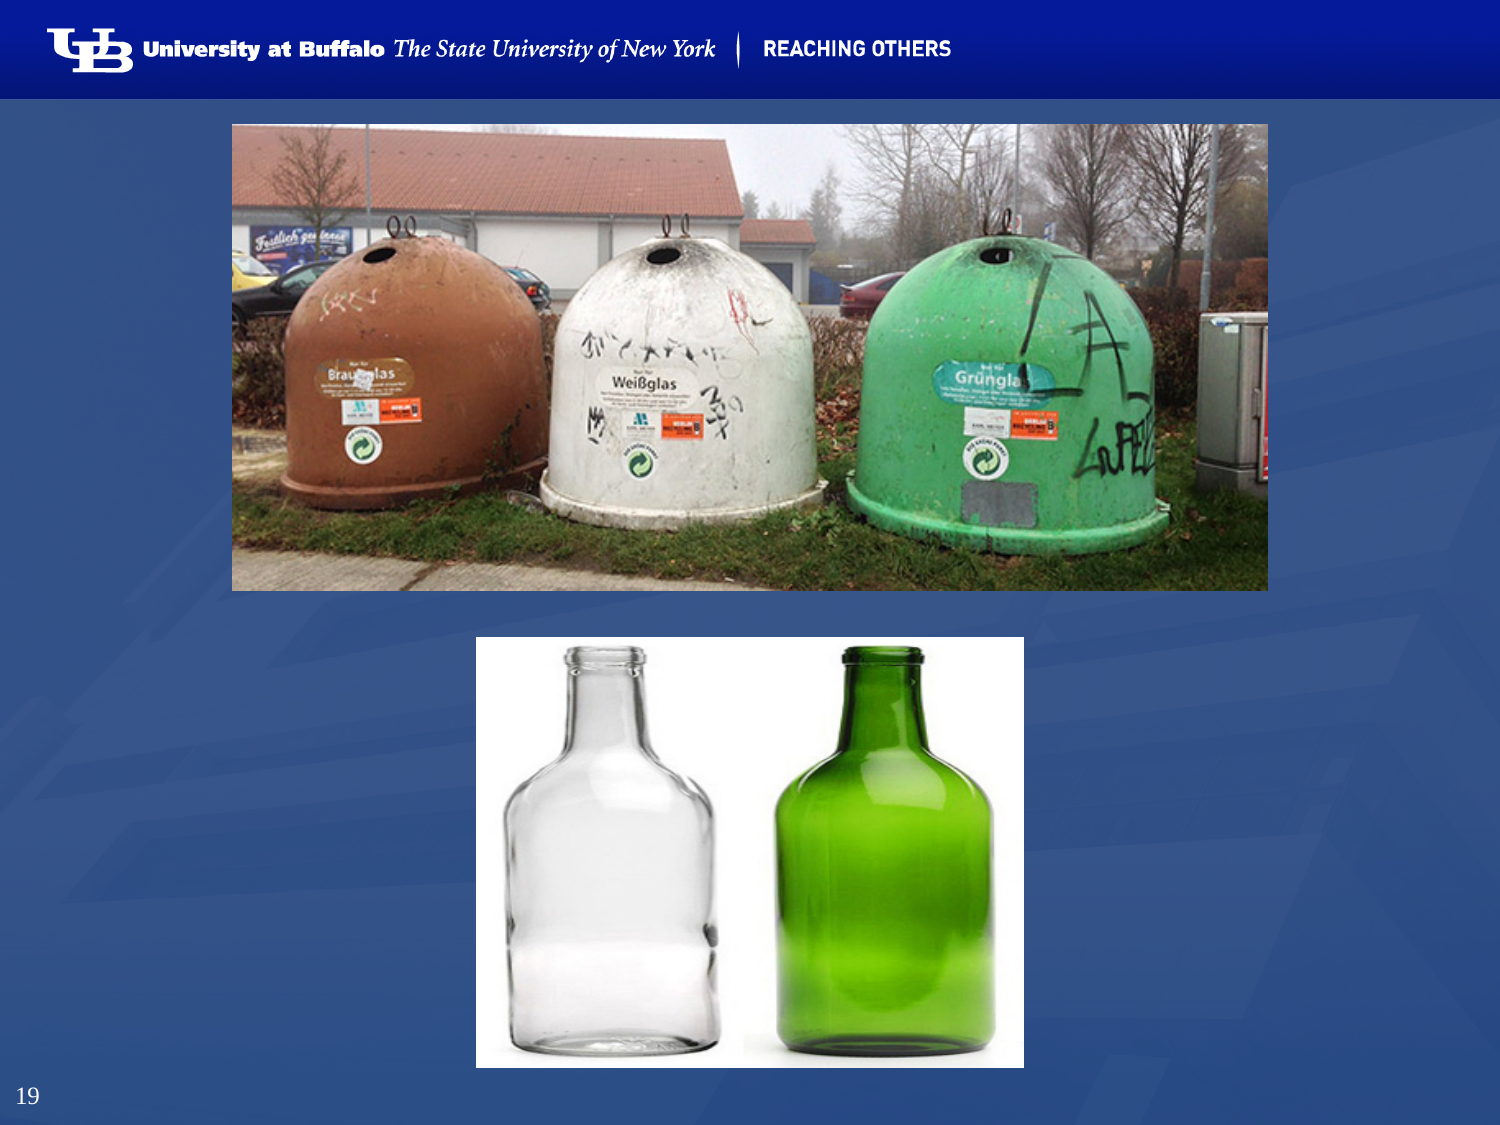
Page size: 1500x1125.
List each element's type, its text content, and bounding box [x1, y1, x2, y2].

picture [231, 124, 1269, 591]
picture [0, 0, 1500, 99]
slide_number 19 [0, 1065, 88, 1125]
picture [476, 637, 1024, 1068]
